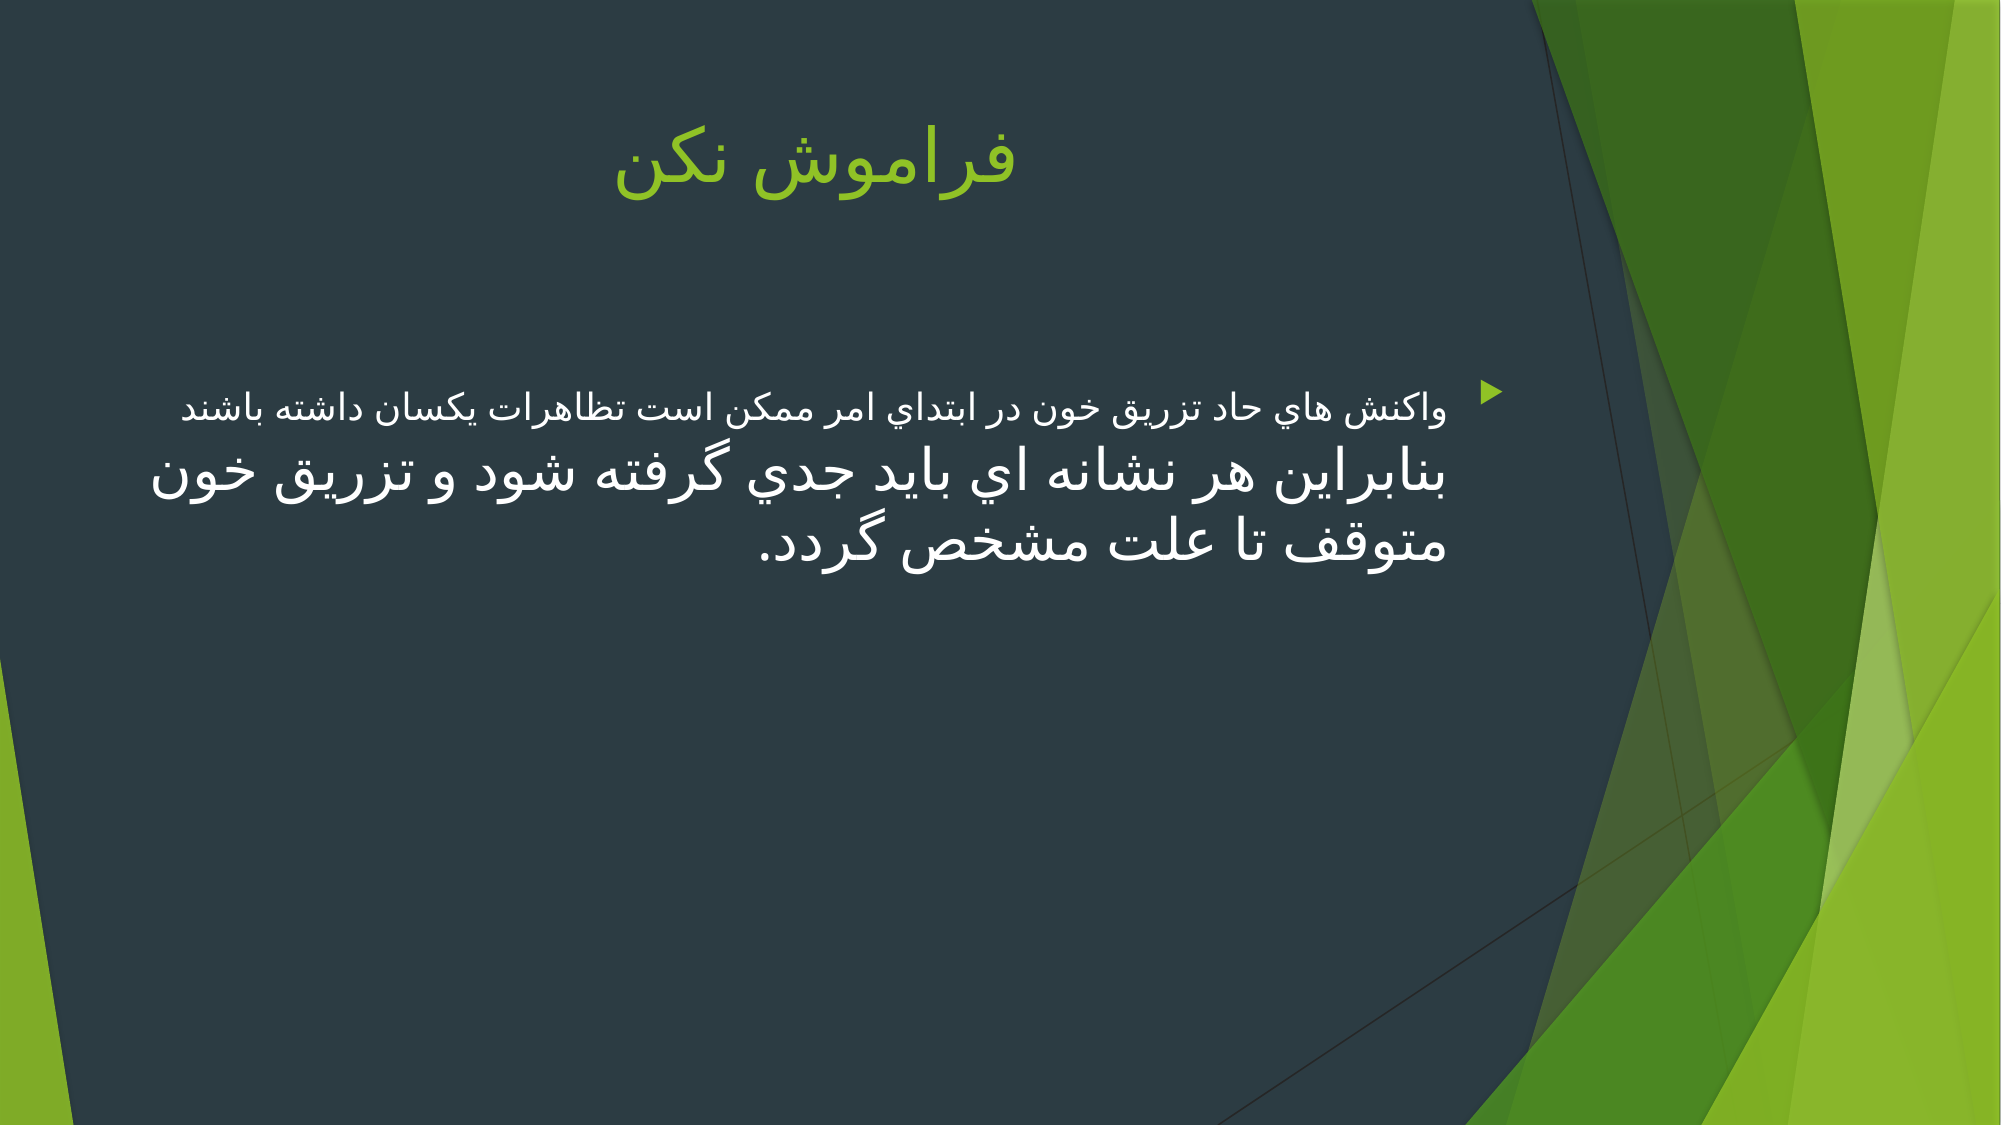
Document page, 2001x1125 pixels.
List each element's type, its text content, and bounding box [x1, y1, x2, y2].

title فراموش نکن [111, 99, 1522, 317]
list واكنش هاي حاد تزريق خون در ابتداي امر ممكن است تظاهرات يكسان داشته باشند بنابراين هر نشانه اي بايد جدي گرفته شود و تزريق خون متوقف تا علت مشخص گردد. [111, 354, 1522, 992]
